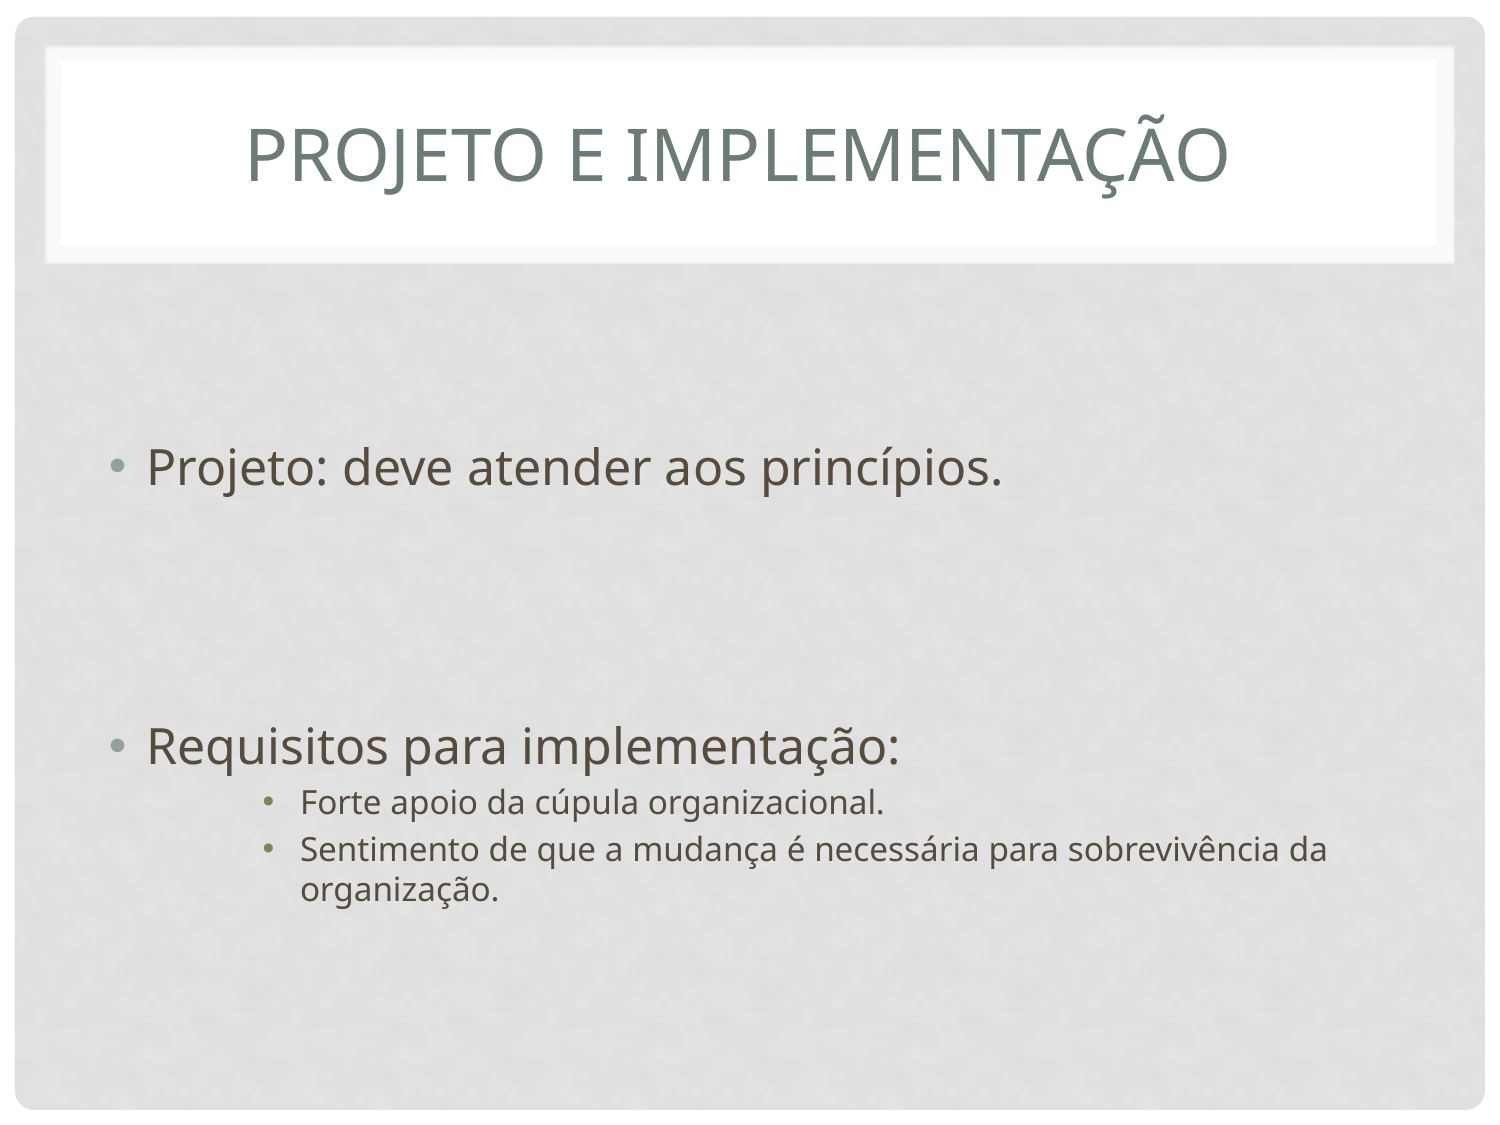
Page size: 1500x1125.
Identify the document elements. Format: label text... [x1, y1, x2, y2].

list Projeto: deve atender aos princípios. Requisitos para implementação: Forte apoio da cúpula organizacional. Sentimento de que a mudança é necessária para sobrevivência da organização. [75, 287, 1425, 1005]
title Projeto e implementação [69, 66, 1425, 238]
